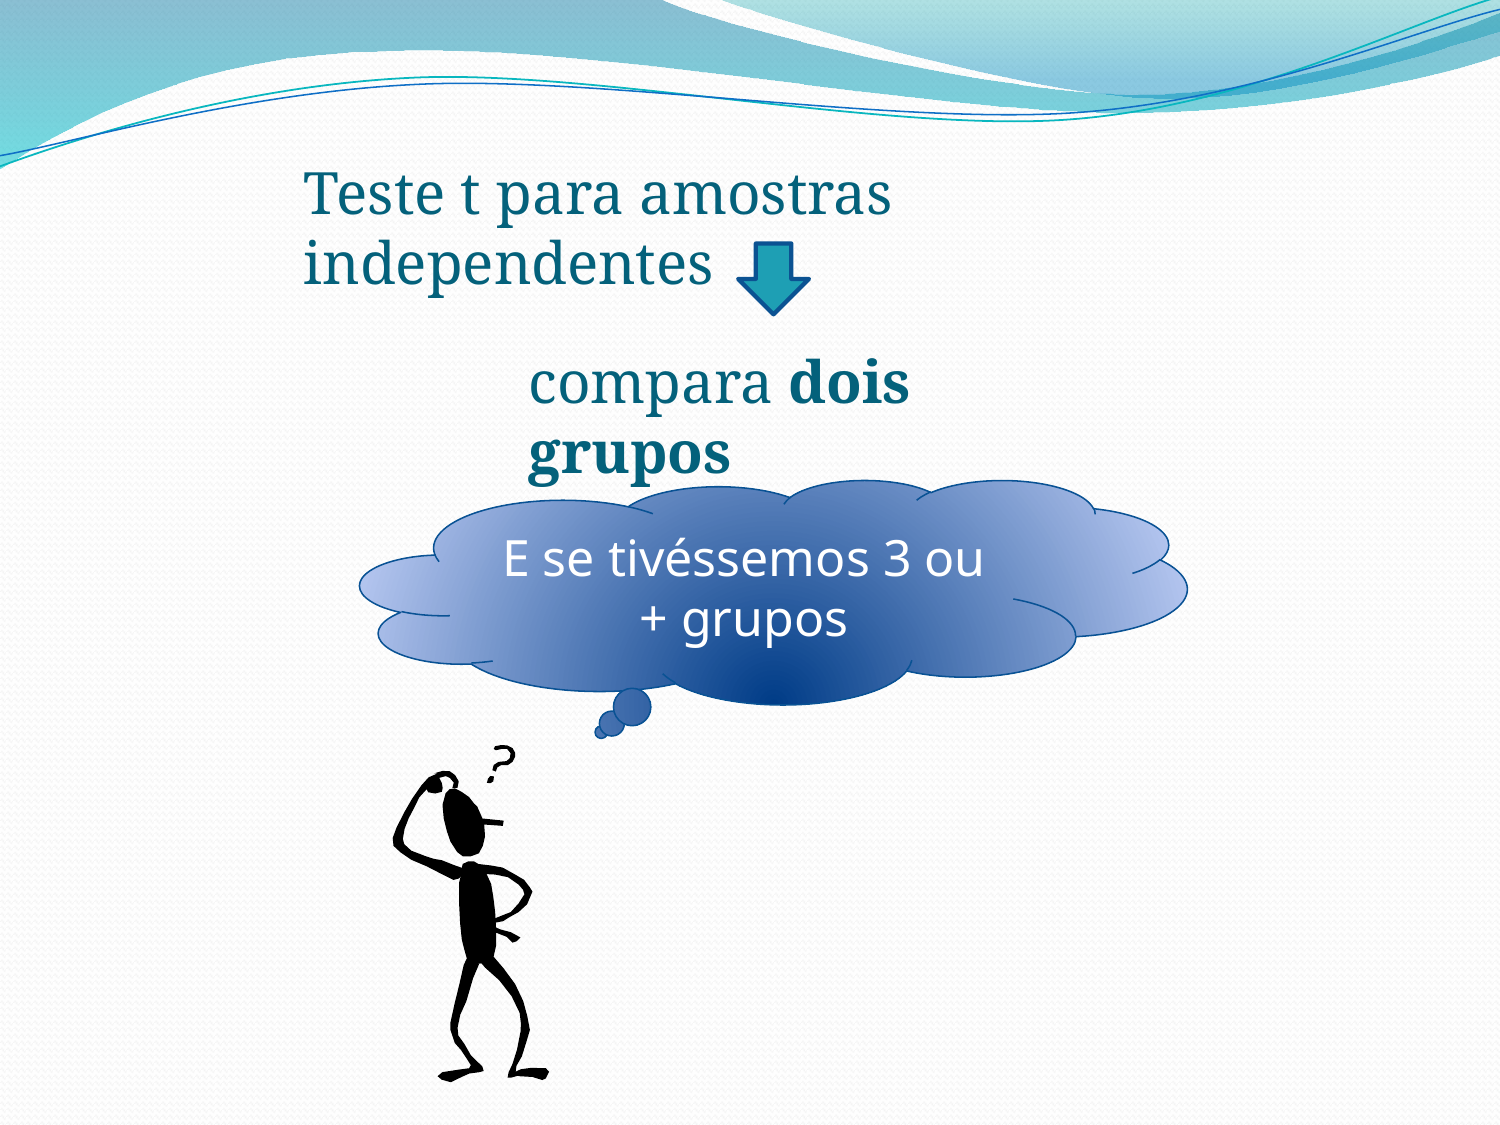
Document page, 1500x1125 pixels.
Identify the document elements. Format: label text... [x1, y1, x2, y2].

text_box compara dois grupos [513, 338, 1105, 493]
text_box Teste t para amostras independentes [289, 148, 1235, 304]
text_box [736, 241, 811, 317]
text_box E se tivéssemos 3 ou + grupos [358, 493, 1189, 740]
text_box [392, 744, 550, 1083]
